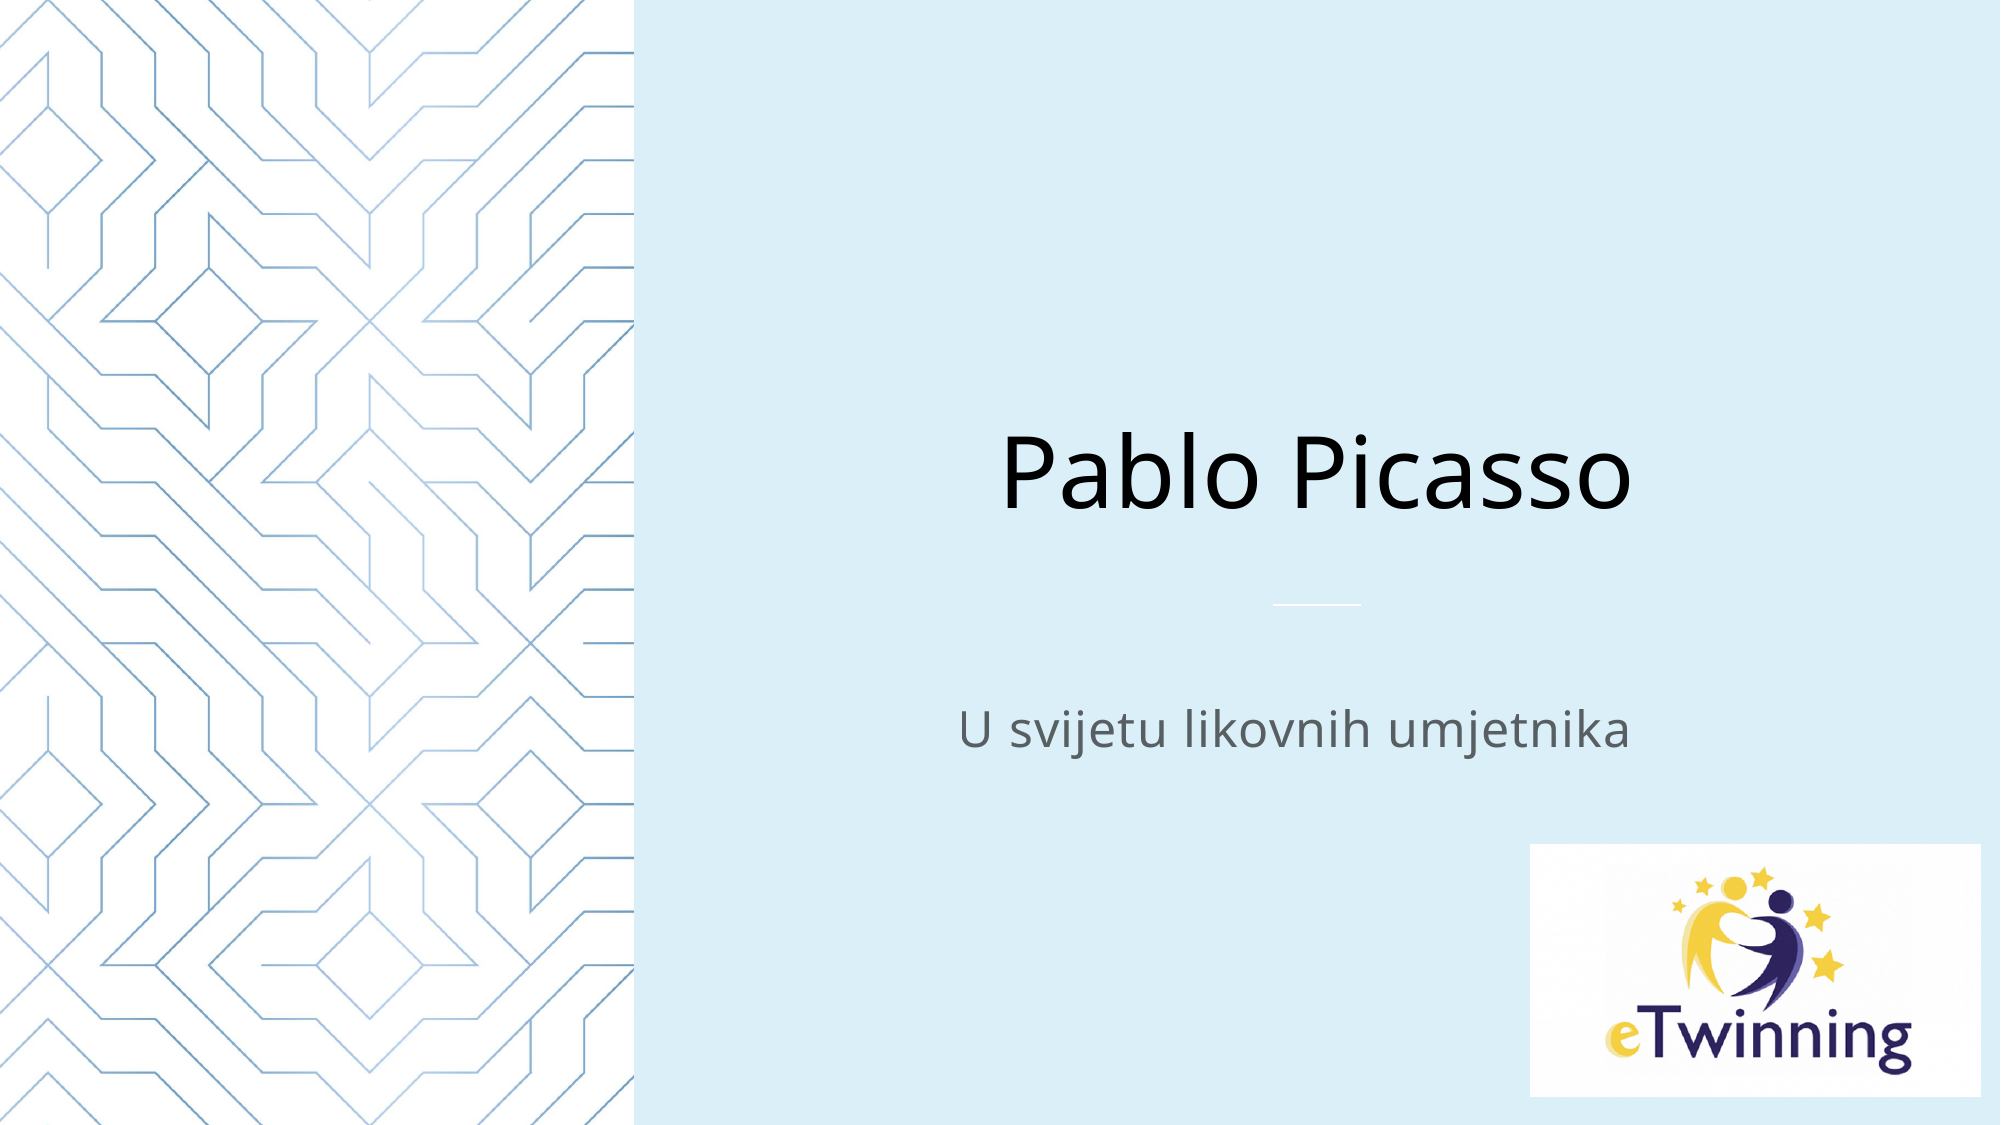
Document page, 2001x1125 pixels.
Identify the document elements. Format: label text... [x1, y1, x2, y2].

title Pablo Picasso [799, 177, 1835, 536]
text_box [635, 0, 2000, 1125]
subtitle U svijetu likovnih umjetnika 3 [799, 667, 1835, 948]
picture [1530, 843, 1981, 1098]
picture [0, 0, 635, 1125]
